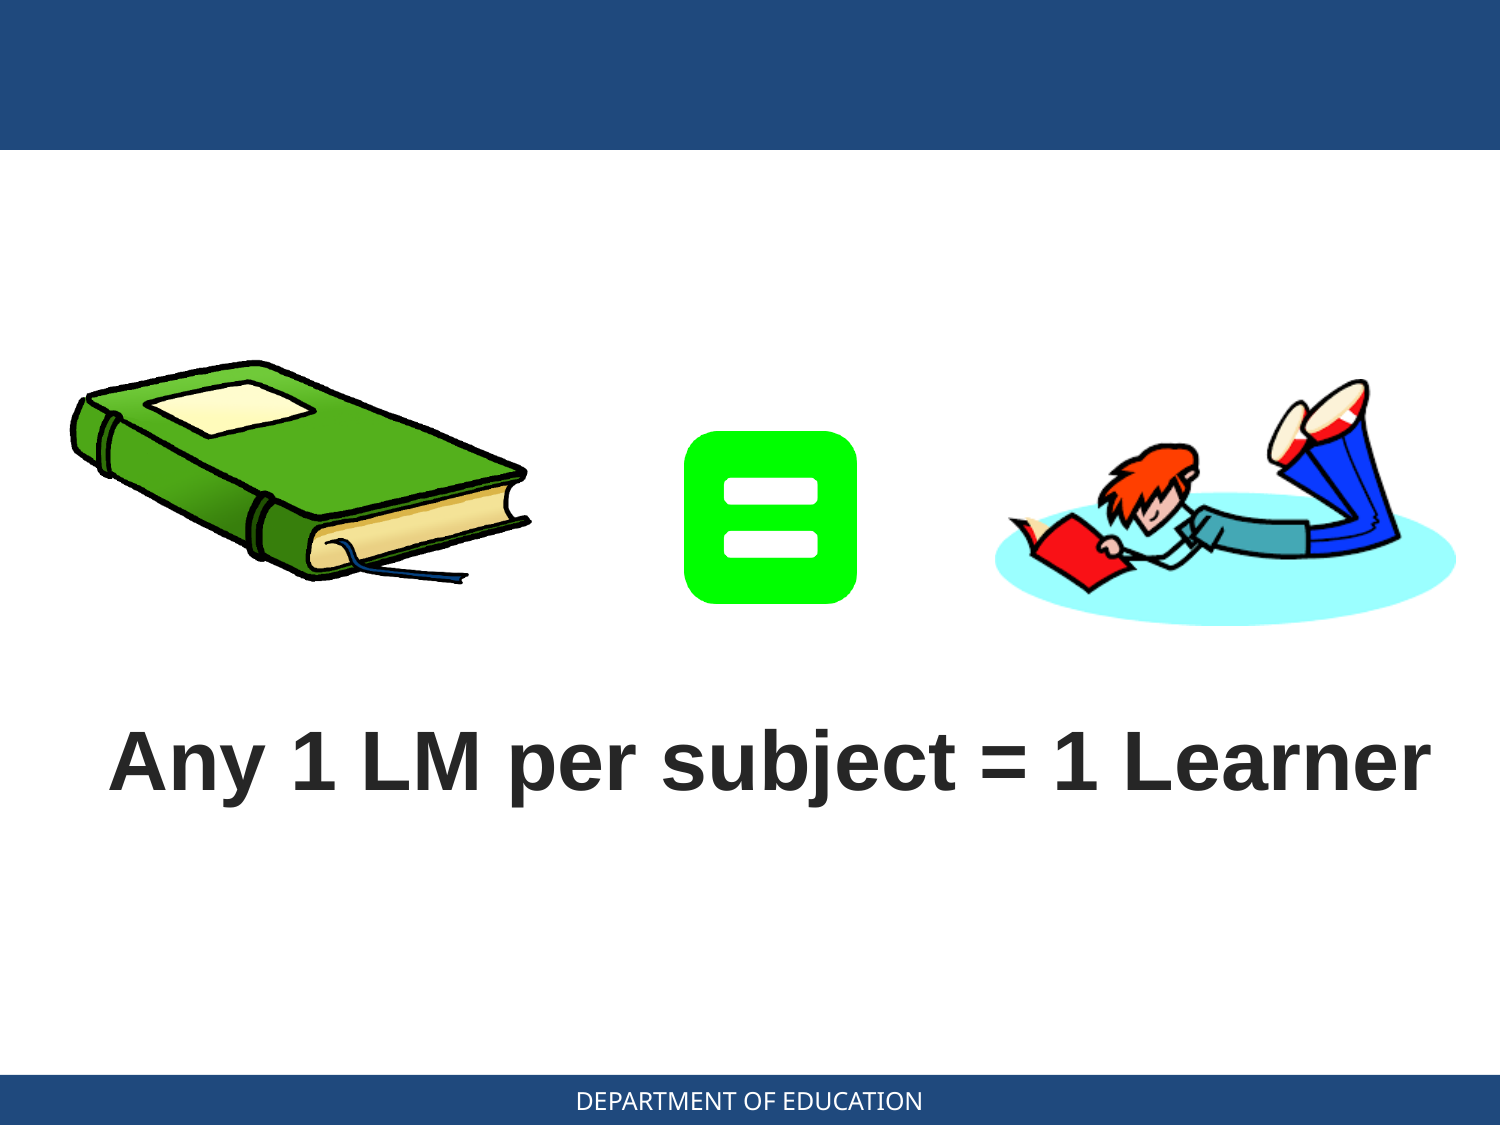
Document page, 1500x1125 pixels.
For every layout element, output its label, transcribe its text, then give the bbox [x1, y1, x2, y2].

text_box Any 1 LM per subject = 1 Learner [96, 700, 1446, 813]
picture [684, 430, 858, 604]
picture [994, 379, 1457, 626]
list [56, 344, 547, 604]
